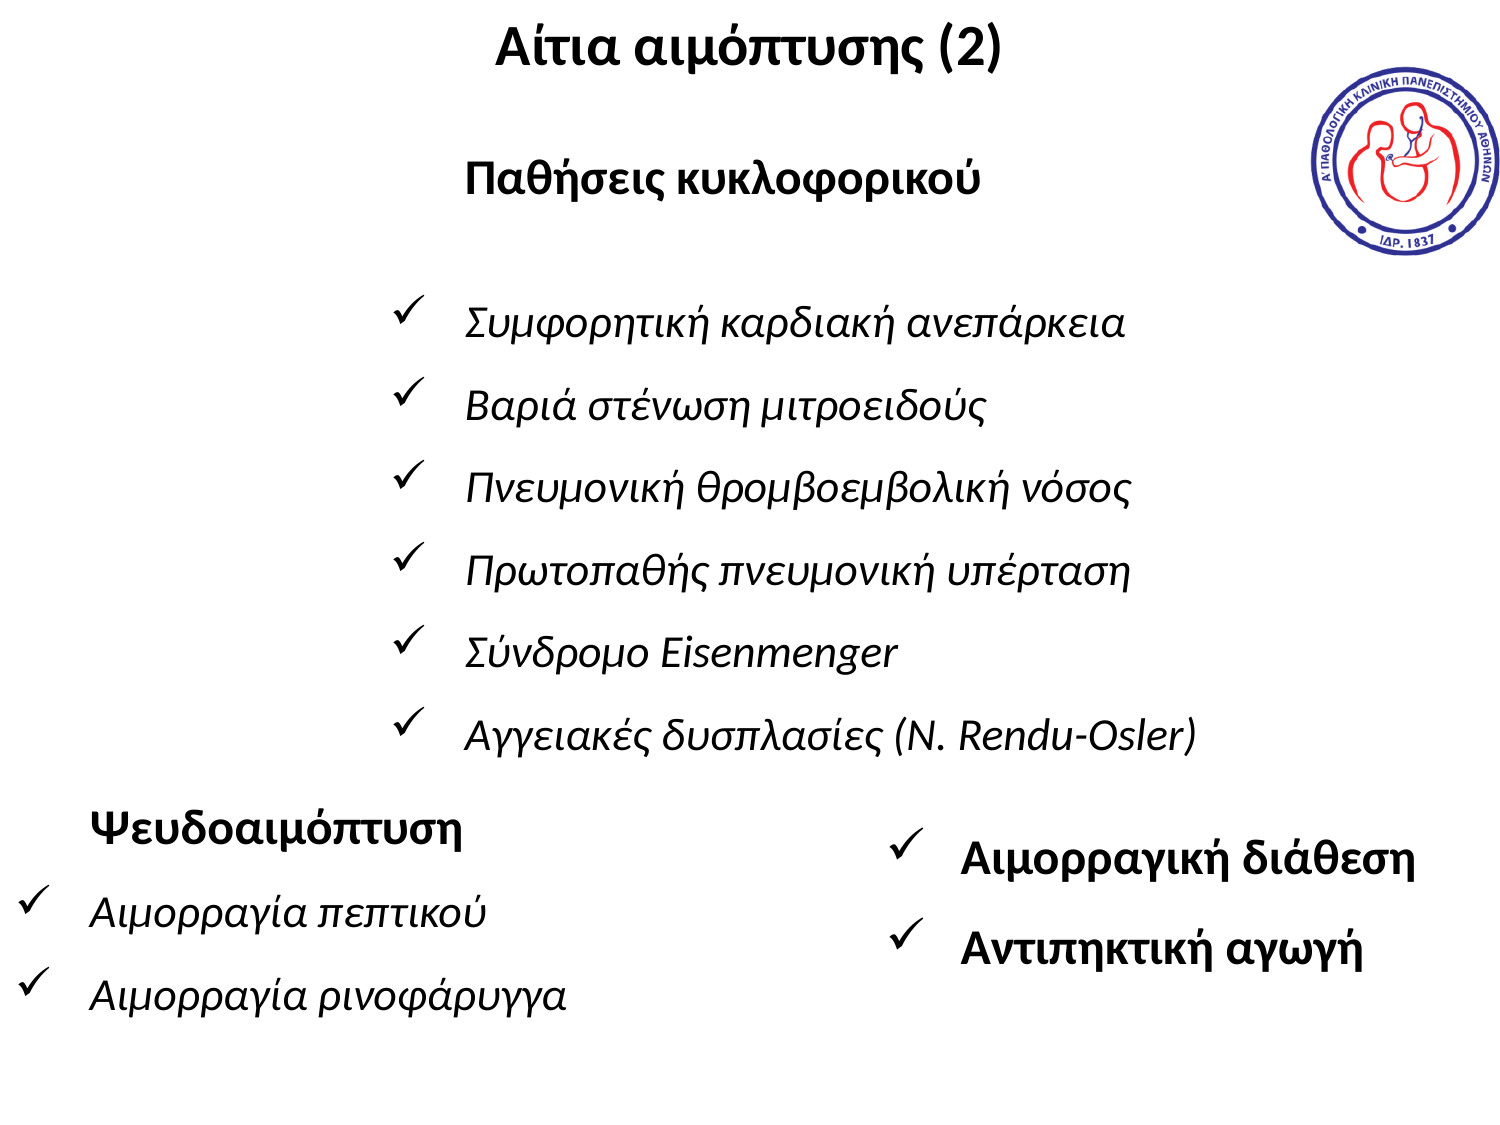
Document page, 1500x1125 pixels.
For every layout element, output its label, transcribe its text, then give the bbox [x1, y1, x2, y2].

text_box Αίτια αιμόπτυσης (2) [0, 0, 1500, 85]
text_box Αιμορραγική διάθεση Αντιπηκτική αγωγή [870, 786, 1432, 1027]
text_box Παθήσεις κυκλοφορικού Συμφορητική καρδιακή ανεπάρκεια Βαριά στένωση μιτροειδούς Πνευμονική θρομβοεμβολική νόσος Πρωτοπαθής πνευμονική υπέρταση Σύνδρομο Eisenmenger Αγγειακές δυσπλασίες (Ν. Rendu-Osler) [0, 137, 1500, 767]
picture [1310, 66, 1500, 256]
text_box Ψευδοαιμόπτυση Αιμορραγία πεπτικού Αιμορραγία ρινοφάρυγγα [0, 786, 597, 1027]
